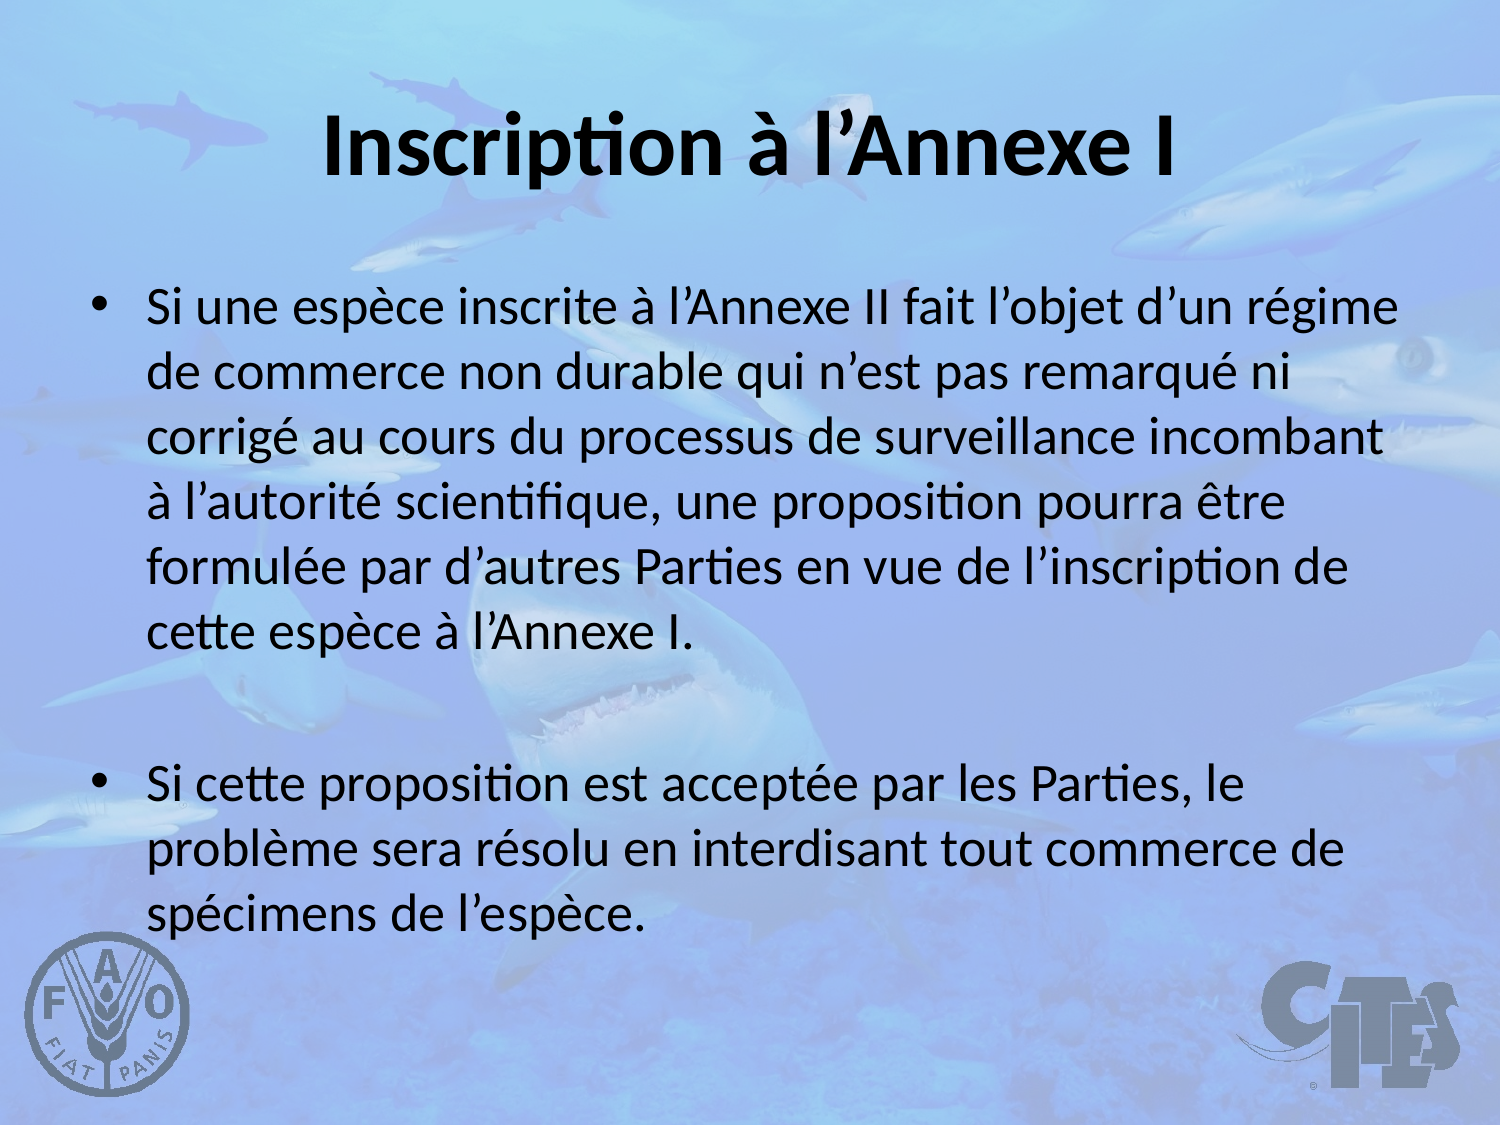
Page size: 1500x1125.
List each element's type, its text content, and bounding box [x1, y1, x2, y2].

title Inscription à l’Annexe I [75, 45, 1425, 233]
list Si une espèce inscrite à l’Annexe II fait l’objet d’un régime de commerce non durable qui n’est pas remarqué ni corrigé au cours du processus de surveillance incombant à l’autorité scientifique, une proposition pourra être formulée par d’autres Parties en vue de l’inscription de cette espèce à l’Annexe I. Si cette proposition est acceptée par les Parties, le problème sera résolu en interdisant tout commerce de spécimens de l’espèce. [75, 262, 1425, 1005]
